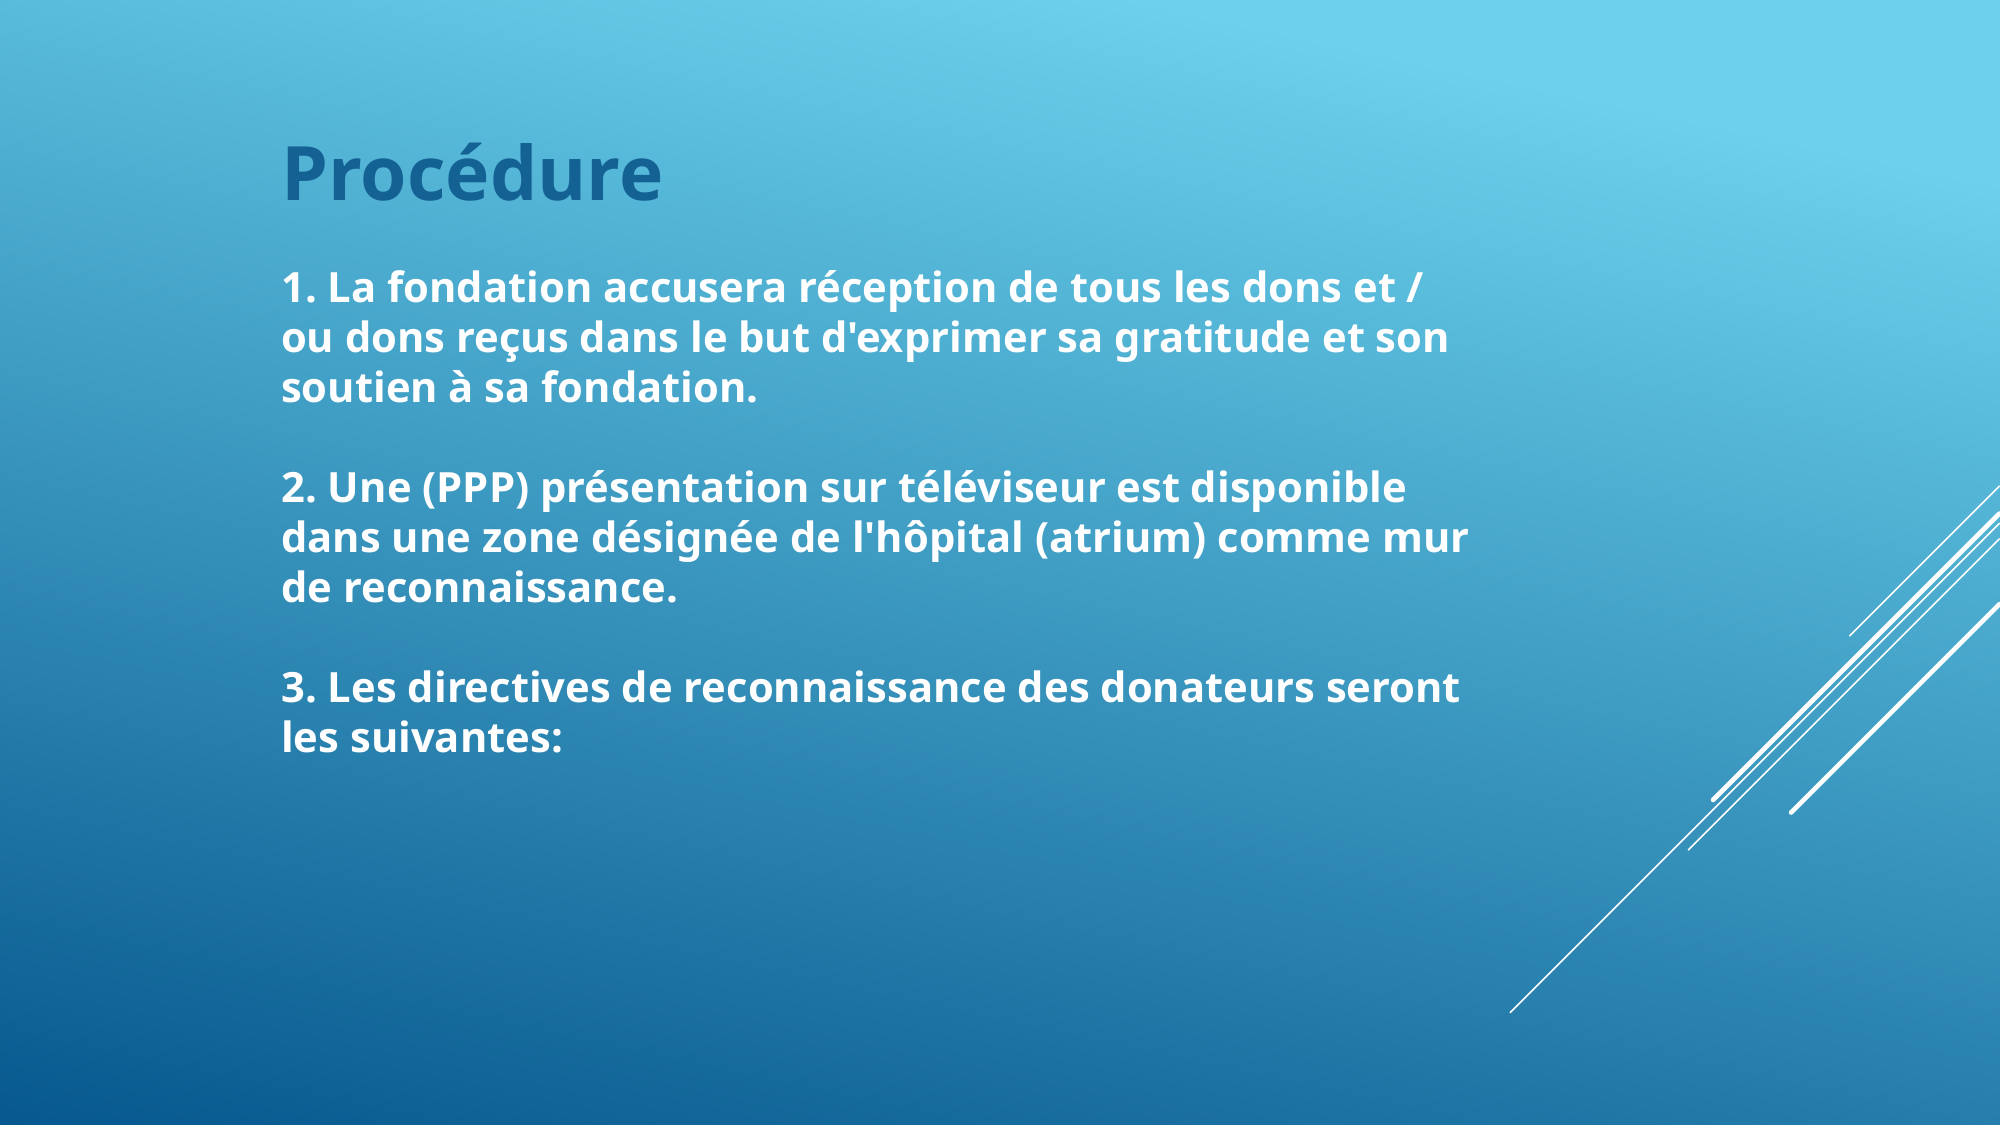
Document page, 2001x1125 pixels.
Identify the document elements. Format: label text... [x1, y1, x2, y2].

text_box Procédure 1. La fondation accusera réception de tous les dons et / ou dons reçus dans le but d'exprimer sa gratitude et son soutien à sa fondation. 2. Une (PPP) présentation sur téléviseur est disponible dans une zone désignée de l'hôpital (atrium) comme mur de reconnaissance. 3. Les directives de reconnaissance des donateurs seront les suivantes: [266, 118, 1487, 769]
